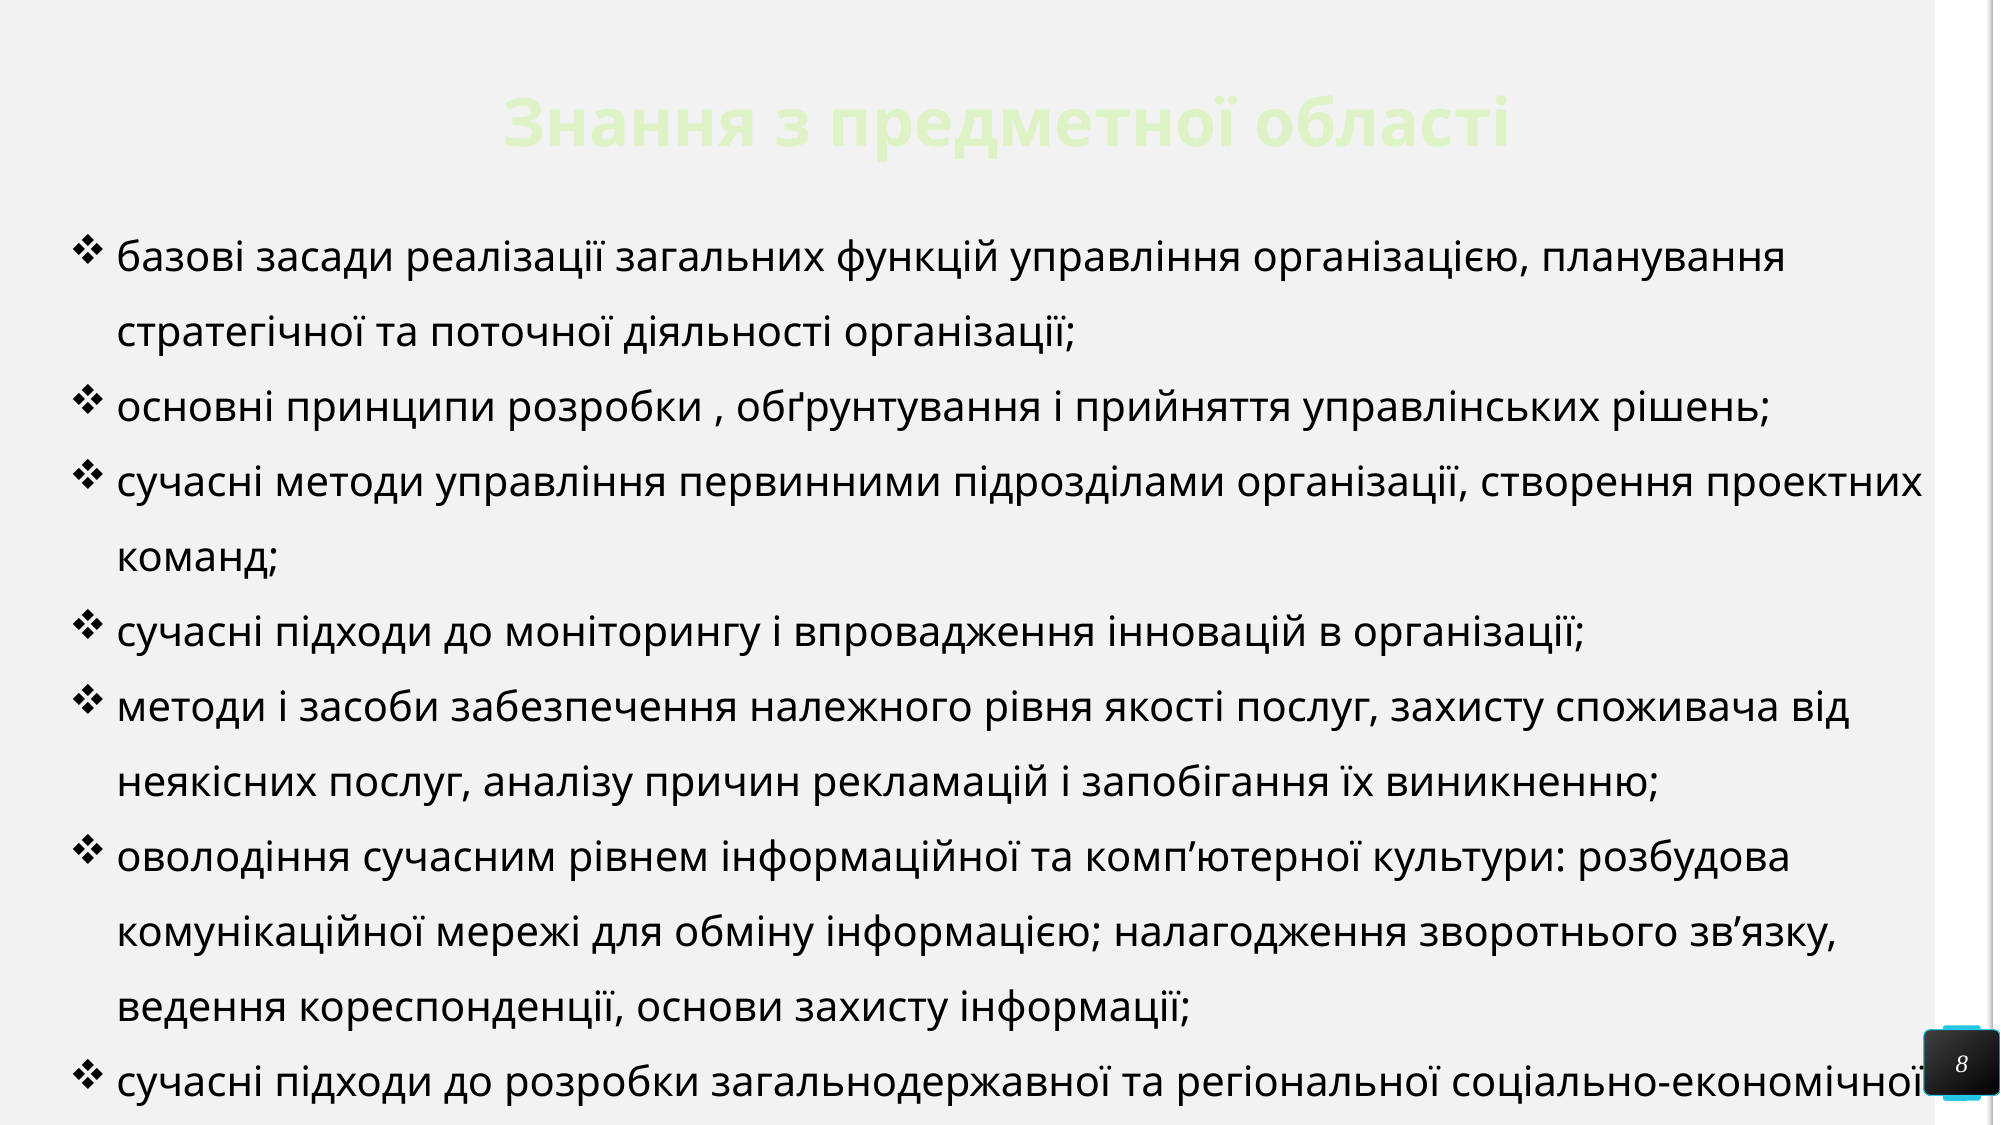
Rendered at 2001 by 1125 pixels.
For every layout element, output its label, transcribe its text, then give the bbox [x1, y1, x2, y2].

slide_number 8 [1960, 1029, 2000, 1096]
text_box Знання з предметної області базові засади реалізації загальних функцій управління організацією, планування стратегічної та поточної діяльності організації; основні принципи розробки , обґрунтування і прийняття управлінських рішень; сучасні методи управління первинними підрозділами організації, створення проектних команд; сучасні підходи до моніторингу і впровадження інновацій в організації; методи і засоби забезпечення належного рівня якості послуг, захисту споживача від неякісних послуг, аналізу причин рекламацій і запобігання їх виникненню; оволодіння сучасним рівнем інформаційної та комп’ютерної культури: розбудова комунікаційної мережі для обміну інформацією; налагодження зворотнього зв’язку, ведення кореспонденції, основи захисту інформації; сучасні підходи до розробки загальнодержавної та регіональної соціально-економічної політики; методи забезпечення конкурентоспроможності організації на ринку, оцінки ризиків та прогнозування. [54, 72, 1960, 1125]
